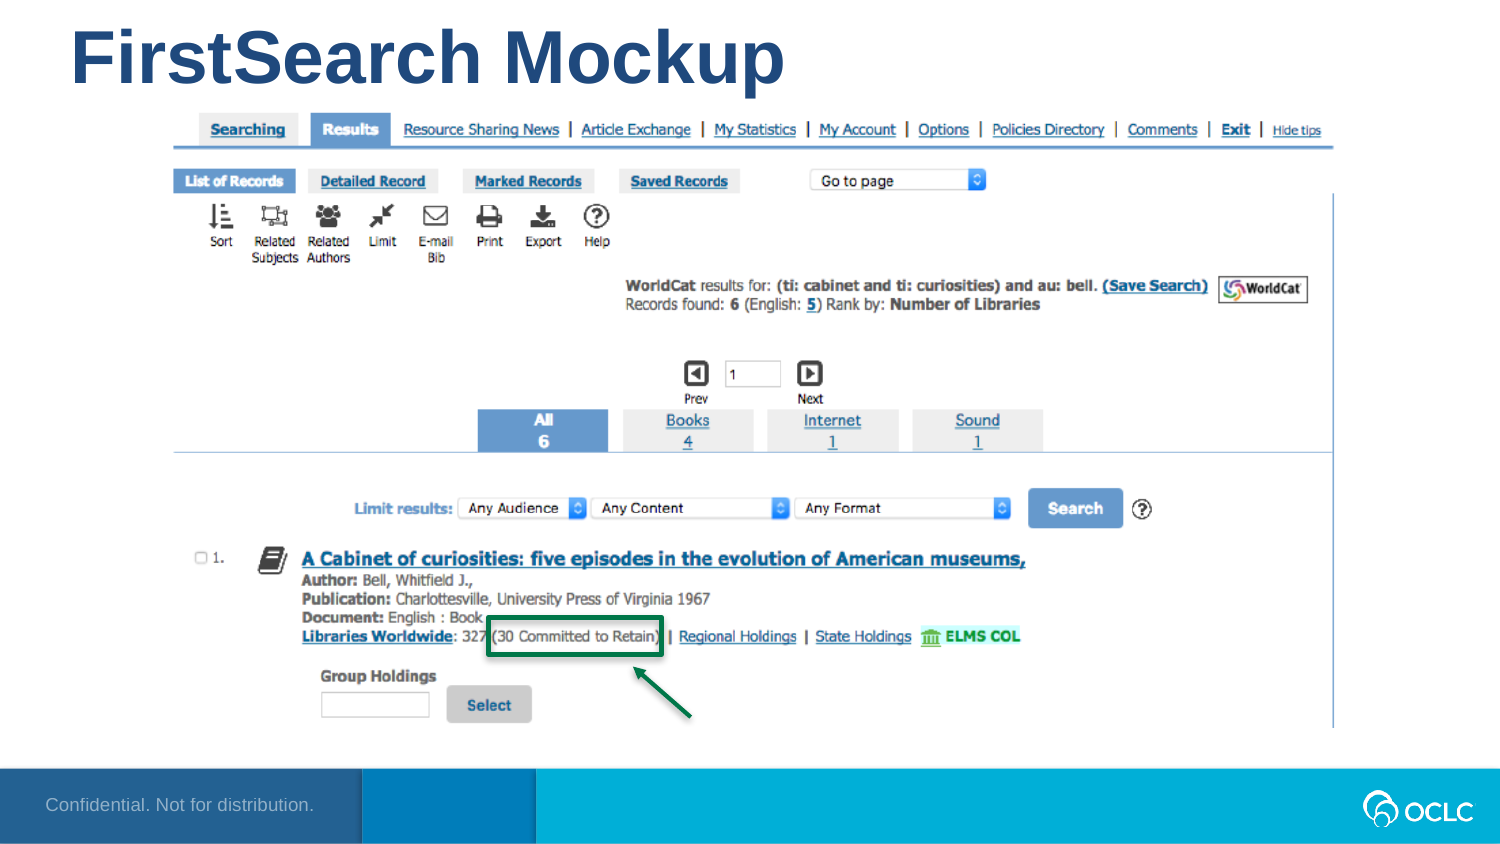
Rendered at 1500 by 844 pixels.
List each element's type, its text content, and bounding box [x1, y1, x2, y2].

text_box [632, 666, 691, 718]
picture [154, 98, 1346, 728]
list FirstSearch Mockup [55, 0, 1441, 114]
